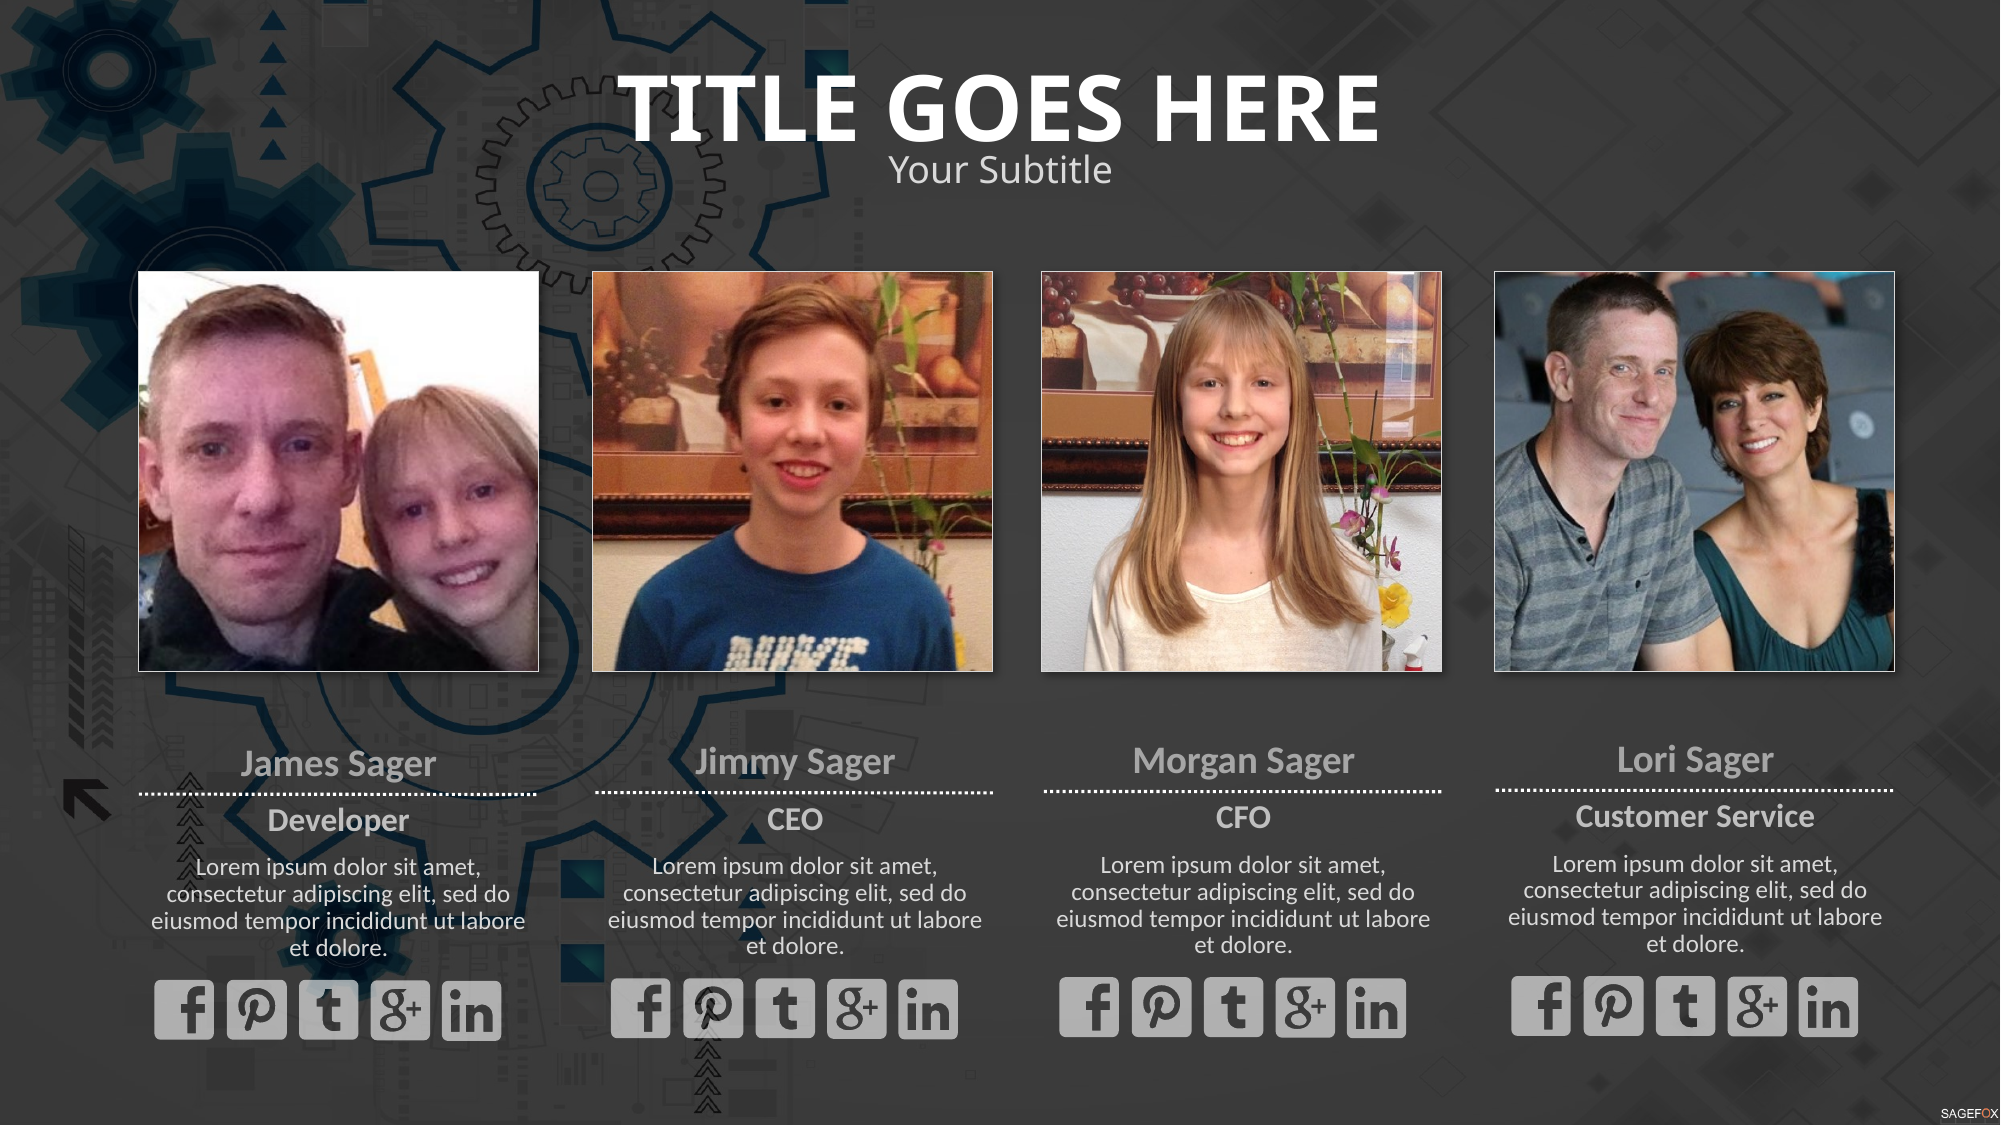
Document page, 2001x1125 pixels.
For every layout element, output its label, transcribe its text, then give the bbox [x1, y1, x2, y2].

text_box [1059, 977, 1407, 1039]
text_box CFO [1068, 797, 1419, 840]
text_box [138, 270, 540, 672]
text_box [591, 270, 993, 672]
text_box Lorem ipsum dolor sit amet, consectetur adipiscing elit, sed do eiusmod tempor incididunt ut labore et dolore. [138, 854, 539, 968]
text_box [1494, 271, 1896, 673]
text_box Lorem ipsum dolor sit amet, consectetur adipiscing elit, sed do eiusmod tempor incididunt ut labore et dolore. [595, 852, 996, 966]
text_box Lori Sager [1520, 738, 1871, 781]
text_box Lorem ipsum dolor sit amet, consectetur adipiscing elit, sed do eiusmod tempor incididunt ut labore et dolore. [1043, 851, 1444, 965]
picture [0, 0, 2001, 1125]
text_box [548, 42, 1452, 199]
text_box Developer [163, 799, 514, 842]
text_box [1040, 270, 1442, 672]
text_box Morgan Sager [1068, 739, 1419, 782]
text_box Jimmy Sager [620, 740, 971, 784]
text_box Customer Service [1520, 796, 1871, 839]
text_box CEO [620, 798, 971, 841]
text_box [1511, 976, 1859, 1038]
text_box James Sager [163, 742, 514, 785]
text_box Lorem ipsum dolor sit amet, consectetur adipiscing elit, sed do eiusmod tempor incididunt ut labore et dolore. [1495, 850, 1896, 964]
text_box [154, 979, 502, 1041]
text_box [610, 978, 958, 1040]
